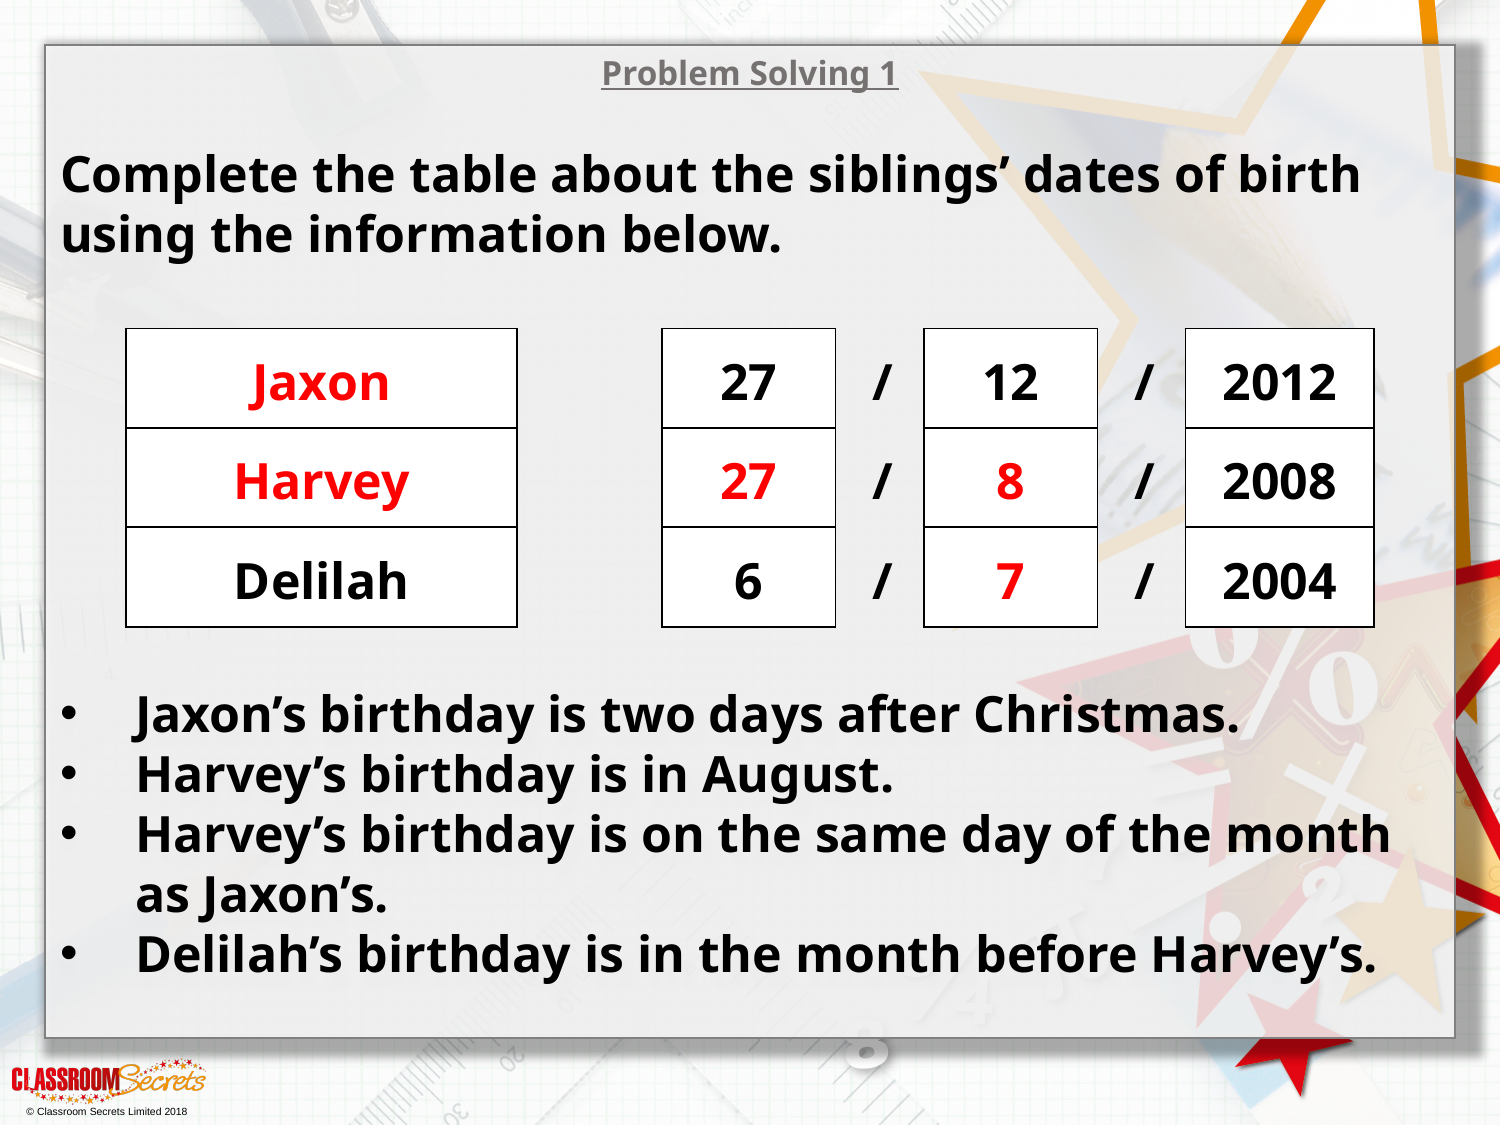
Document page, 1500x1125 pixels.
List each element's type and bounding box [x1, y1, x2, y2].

picture [0, 0, 1500, 1125]
text_box [11, 1058, 207, 1125]
